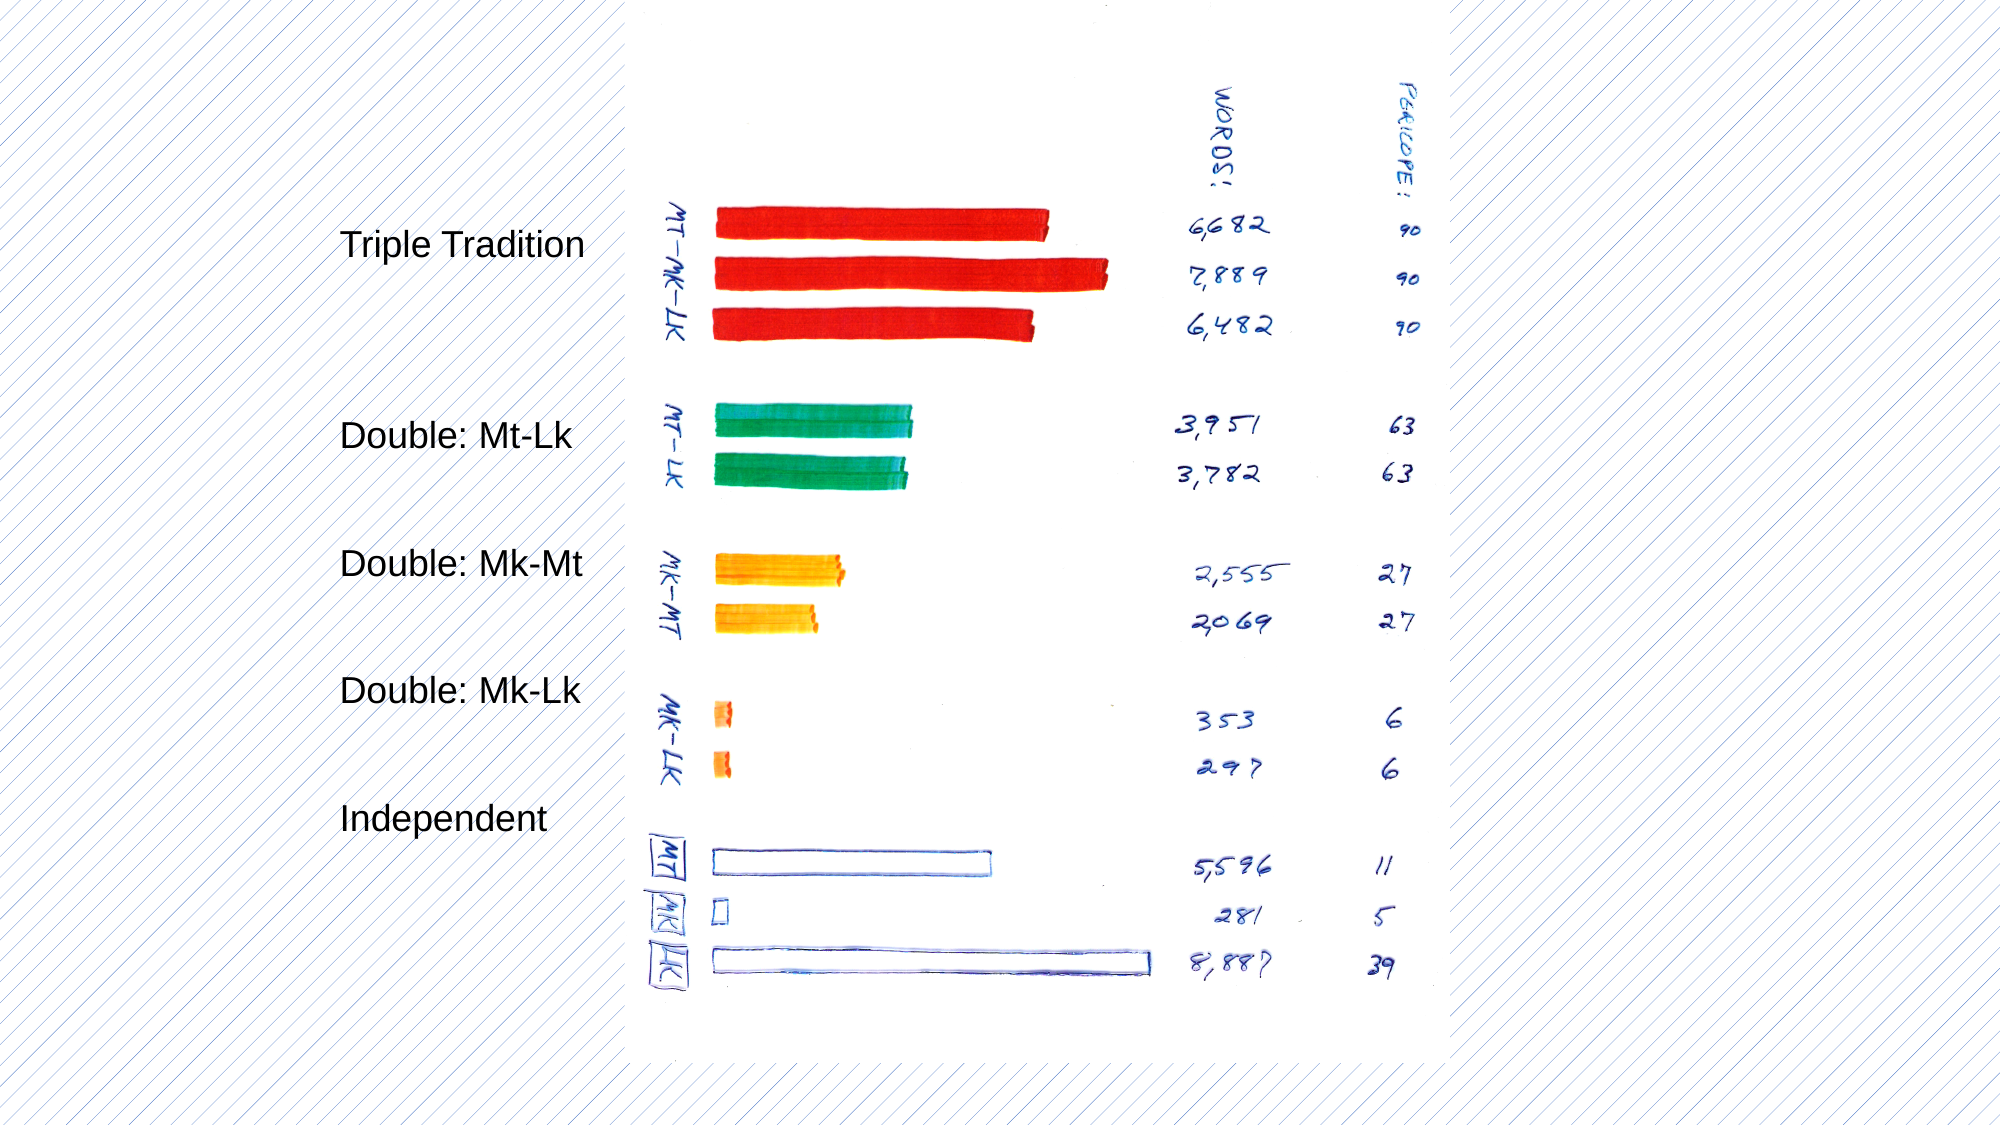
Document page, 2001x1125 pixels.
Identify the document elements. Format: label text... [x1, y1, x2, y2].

picture [624, 0, 1450, 1063]
text_box Triple Tradition Double: Mt-Lk Double: Mk-Mt Double: Mk-Lk Independent [324, 212, 624, 974]
